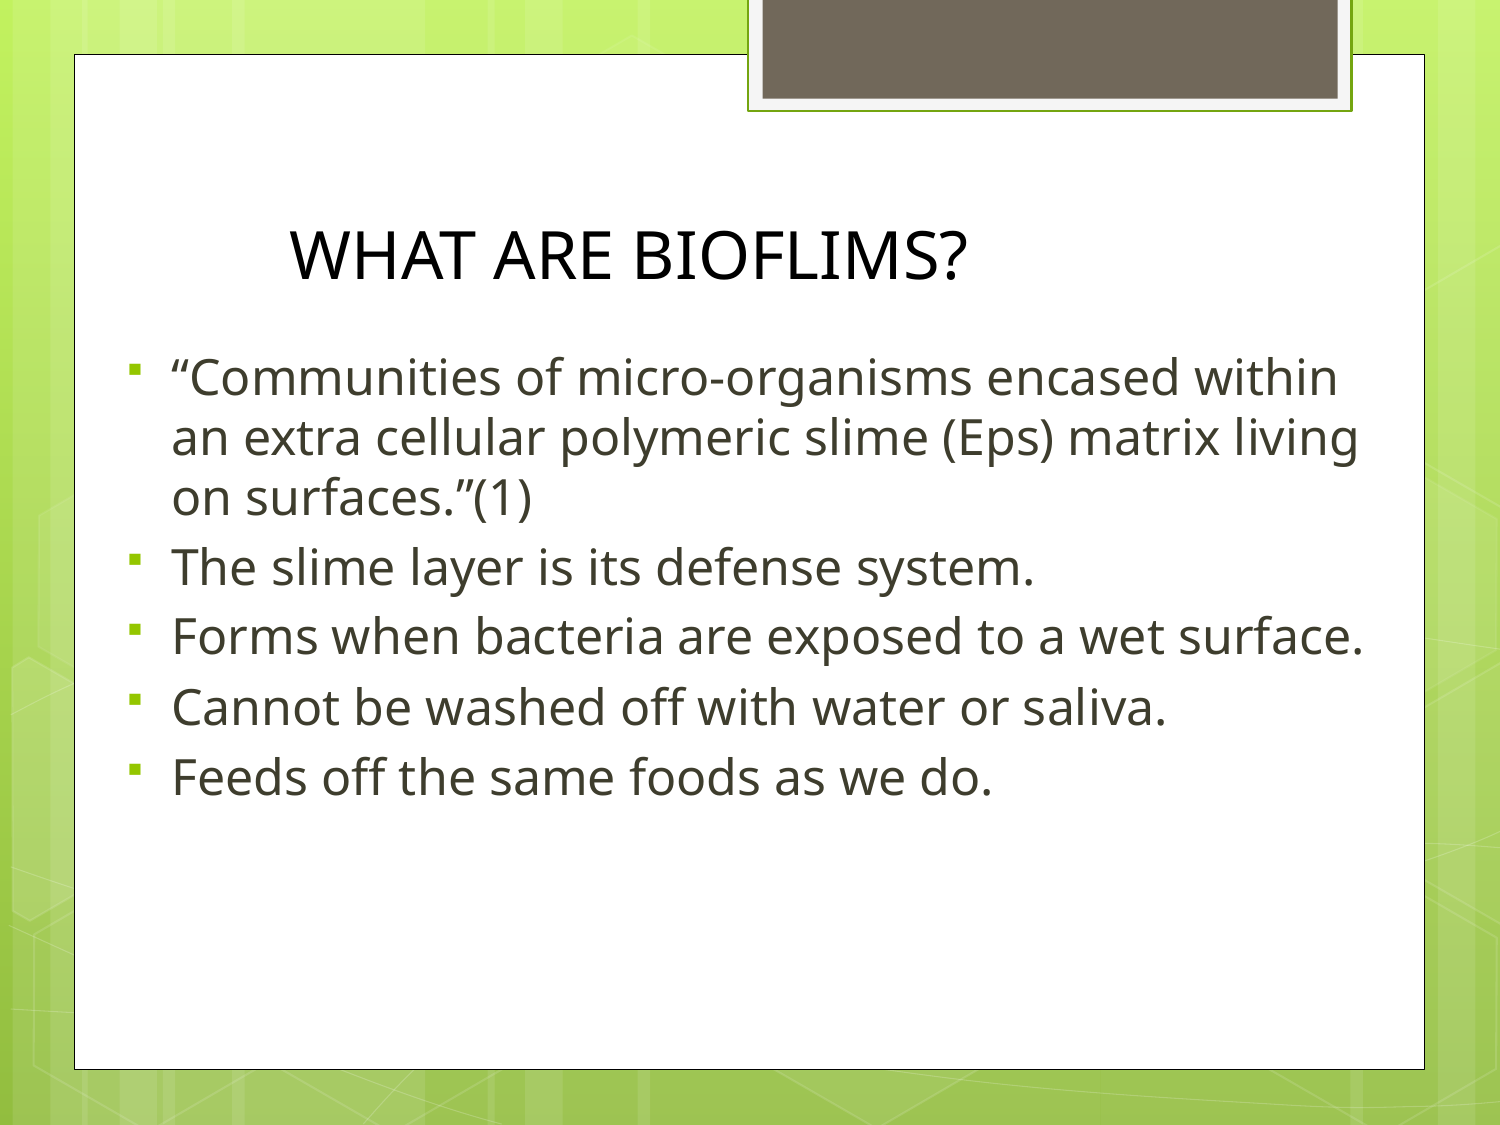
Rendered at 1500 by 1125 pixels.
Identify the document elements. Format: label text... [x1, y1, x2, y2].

list “Communities of micro-organisms encased within an extra cellular polymeric slime (Eps) matrix living on surfaces.”(1) The slime layer is its defense system. Forms when bacteria are exposed to a wet surface. Cannot be washed off with water or saliva. Feeds off the same foods as we do. [99, 337, 1425, 1025]
title WHAT ARE BIOFLIMS? [171, 168, 1324, 300]
